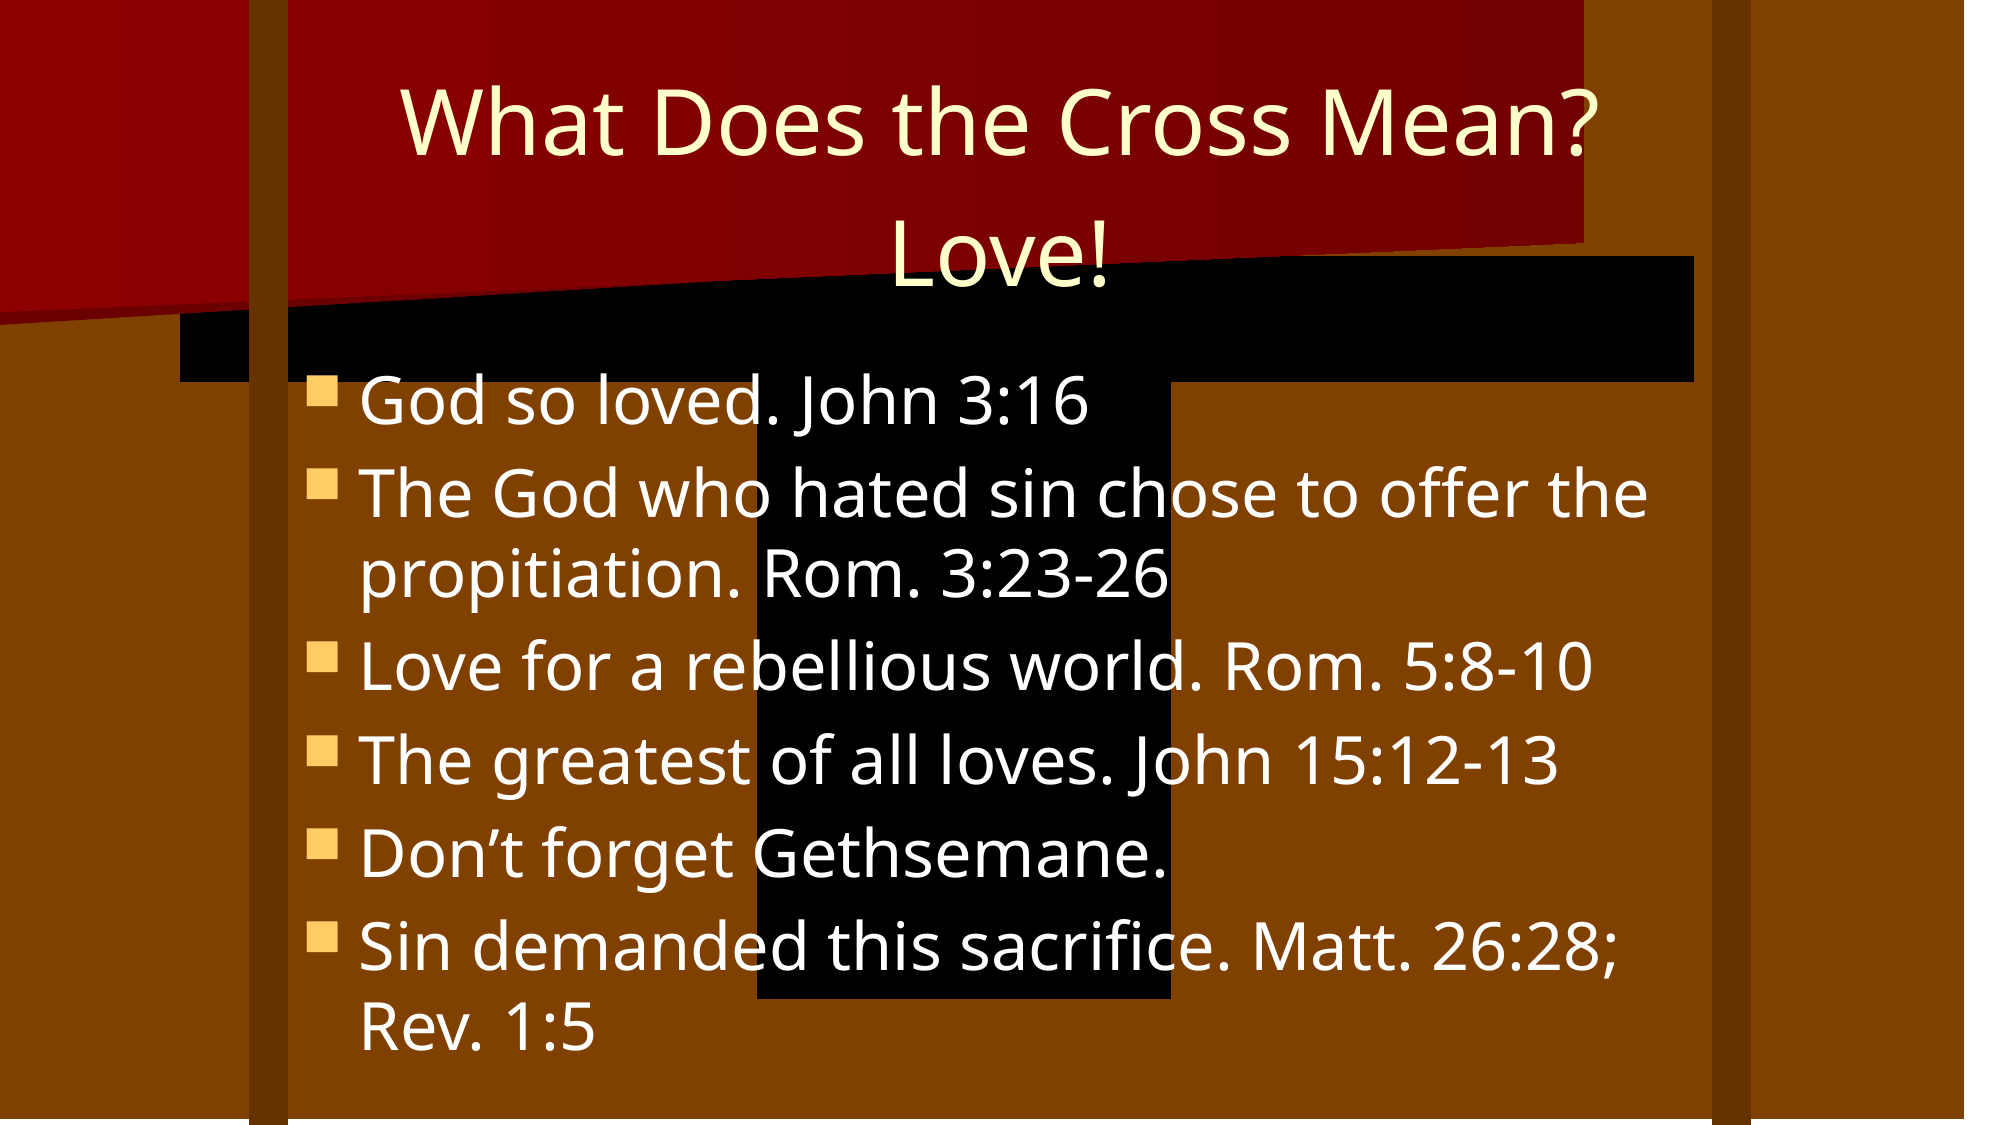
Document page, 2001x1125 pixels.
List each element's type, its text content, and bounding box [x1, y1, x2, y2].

picture [288, 0, 1712, 1125]
text_box Love! [324, 187, 1675, 313]
text_box [1712, 0, 1750, 1125]
text_box [249, 0, 288, 1125]
list God so loved. John 3:16 The God who hated sin chose to offer the propitiation. Rom. 3:23-26 Love for a rebellious world. Rom. 5:8-10 The greatest of all loves. John 15:12-13 Don’t forget Gethsemane. Sin demanded this sacrifice. Matt. 26:28; Rev. 1:5 [288, 349, 1701, 1101]
picture [1750, 0, 2001, 1125]
title What Does the Cross Mean? [324, 37, 1676, 201]
picture [0, 310, 249, 1125]
